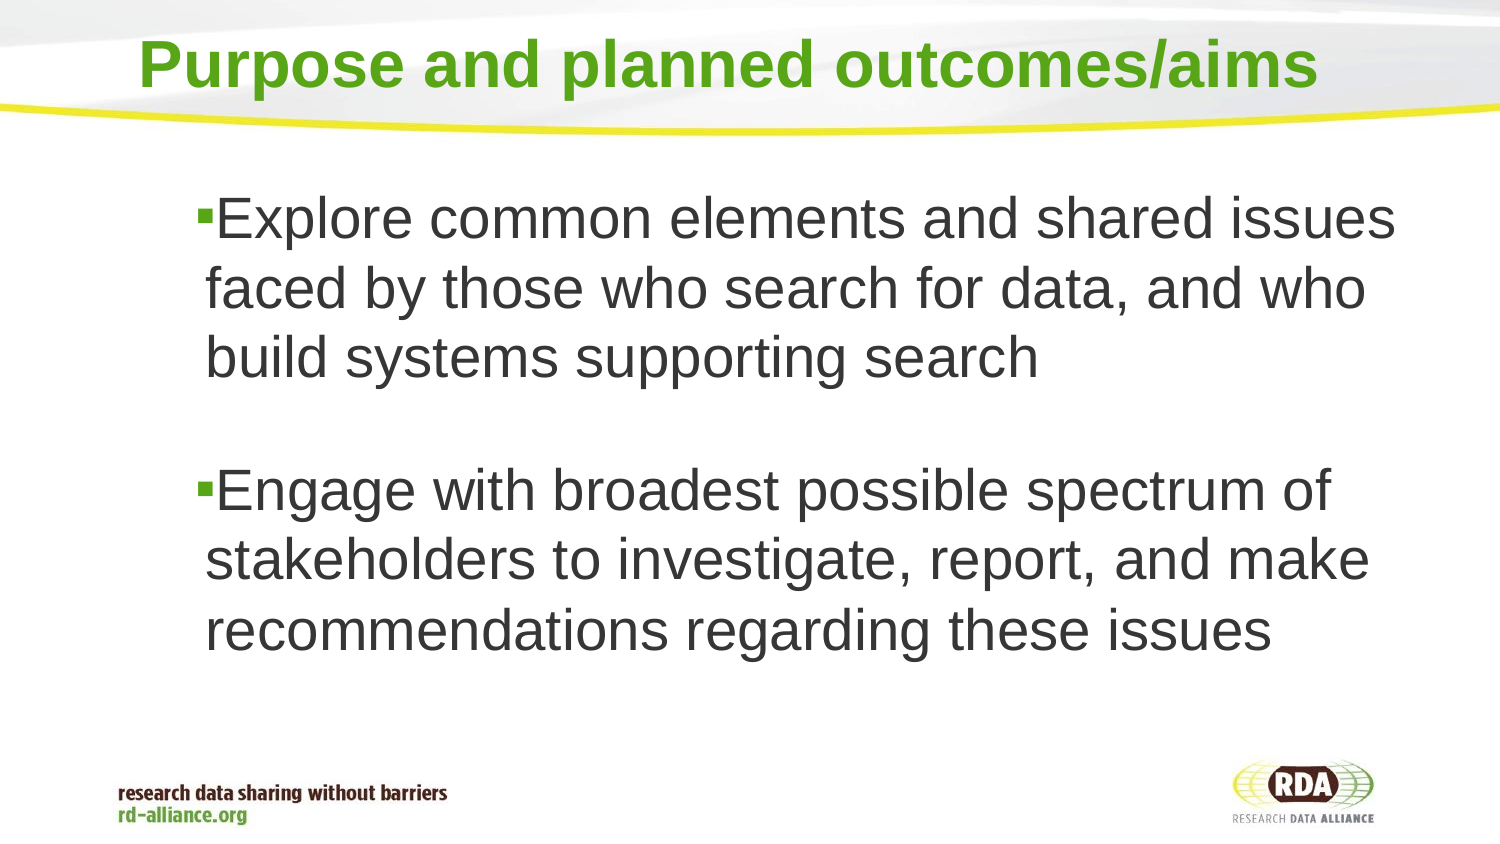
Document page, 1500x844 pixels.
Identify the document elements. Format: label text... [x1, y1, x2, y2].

title Purpose and planned outcomes/aims [123, 0, 1365, 122]
list Explore common elements and shared issues faced by those who search for data, and who build systems supporting search Engage with broadest possible spectrum of stakeholders to investigate, report, and make recommendations regarding these issues [123, 164, 1460, 755]
picture [0, 0, 1500, 844]
